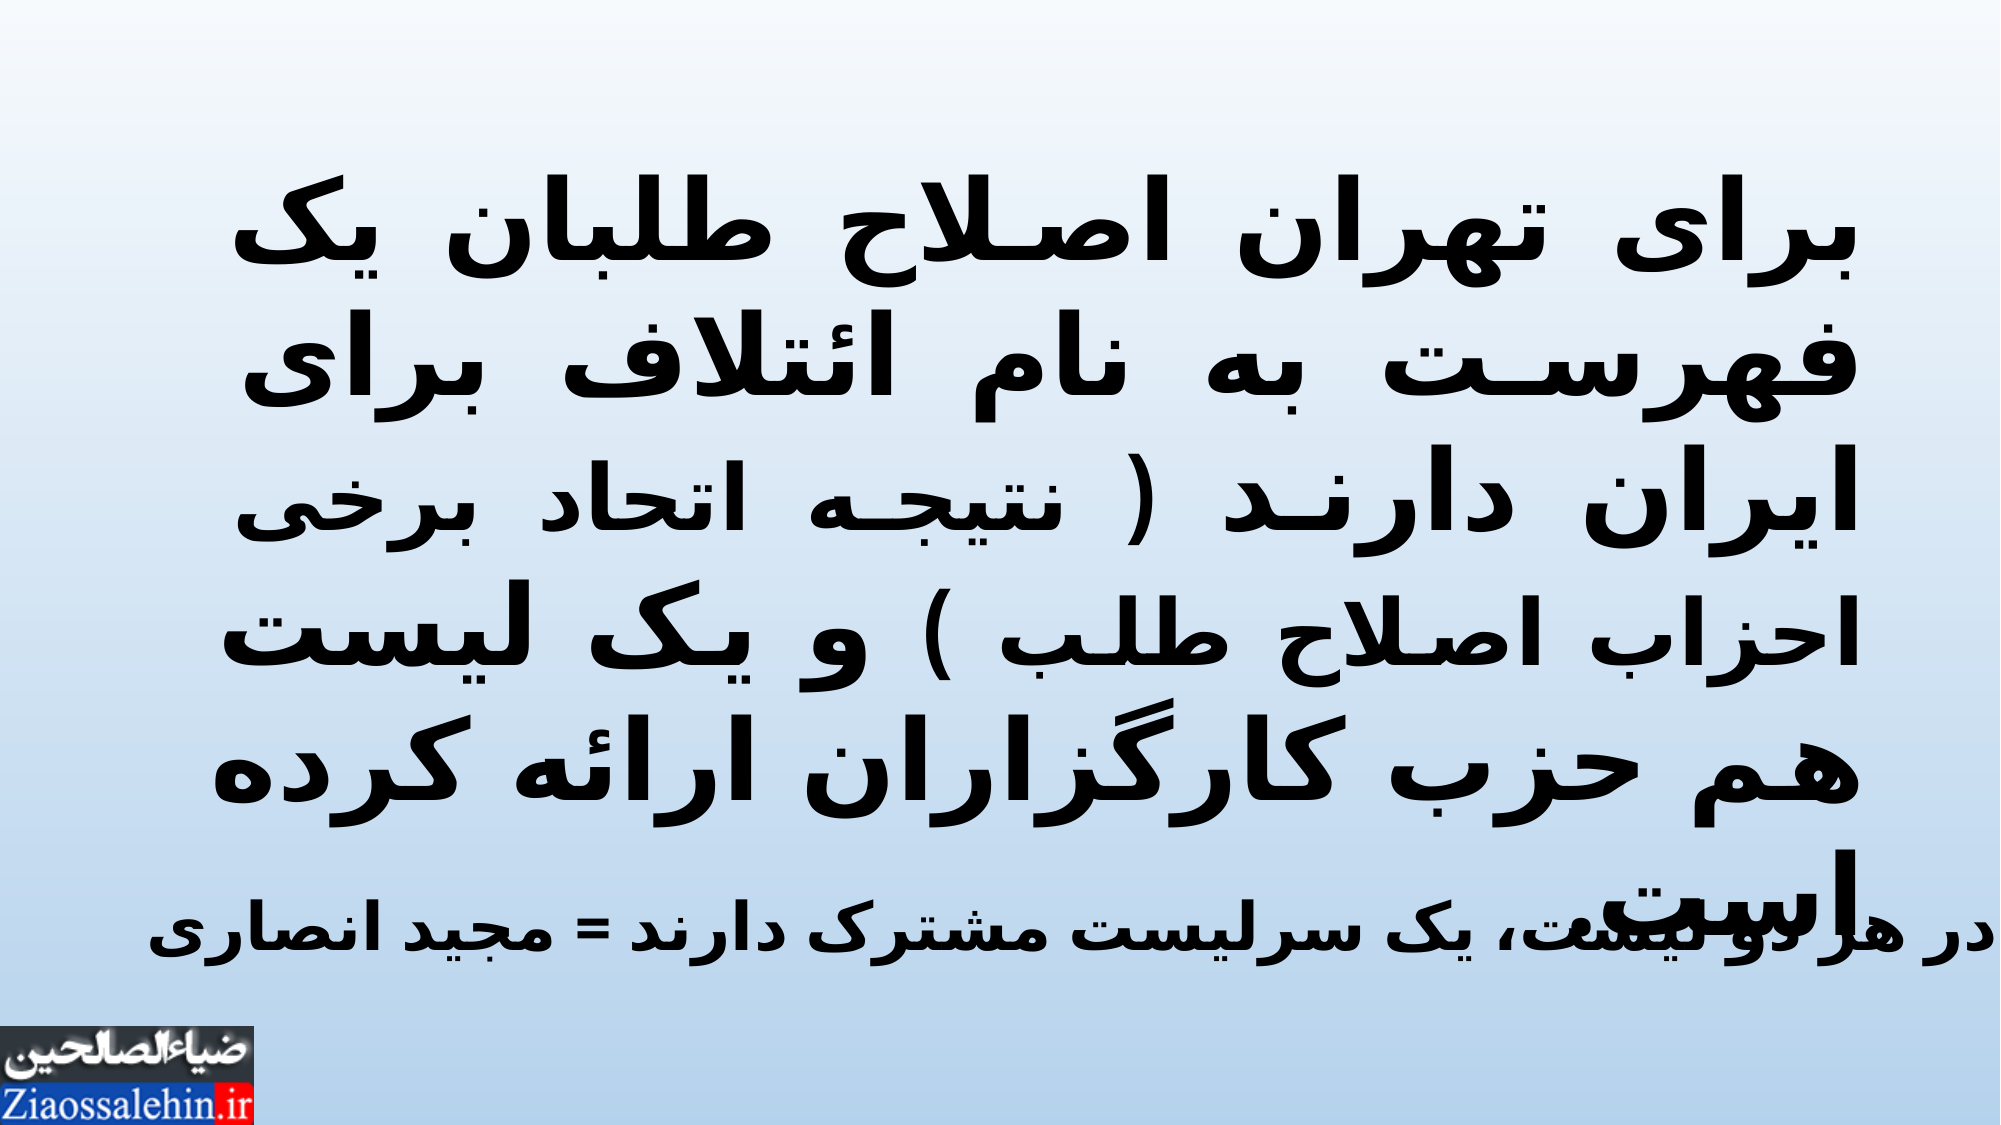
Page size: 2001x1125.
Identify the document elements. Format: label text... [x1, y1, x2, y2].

text_box در هر دو لیست، یک سرلیست مشترک دارند = مجید انصاری [131, 876, 2000, 971]
text_box برای تهران اصلاح طلبان یک فهرست به نام ائتلاف برای ایران دارند ( نتیجه اتحاد برخی احزاب اصلاح طلب ) و یک لیست هم حزب کارگزاران ارائه کرده است. [186, 140, 1880, 876]
picture [0, 1026, 254, 1125]
